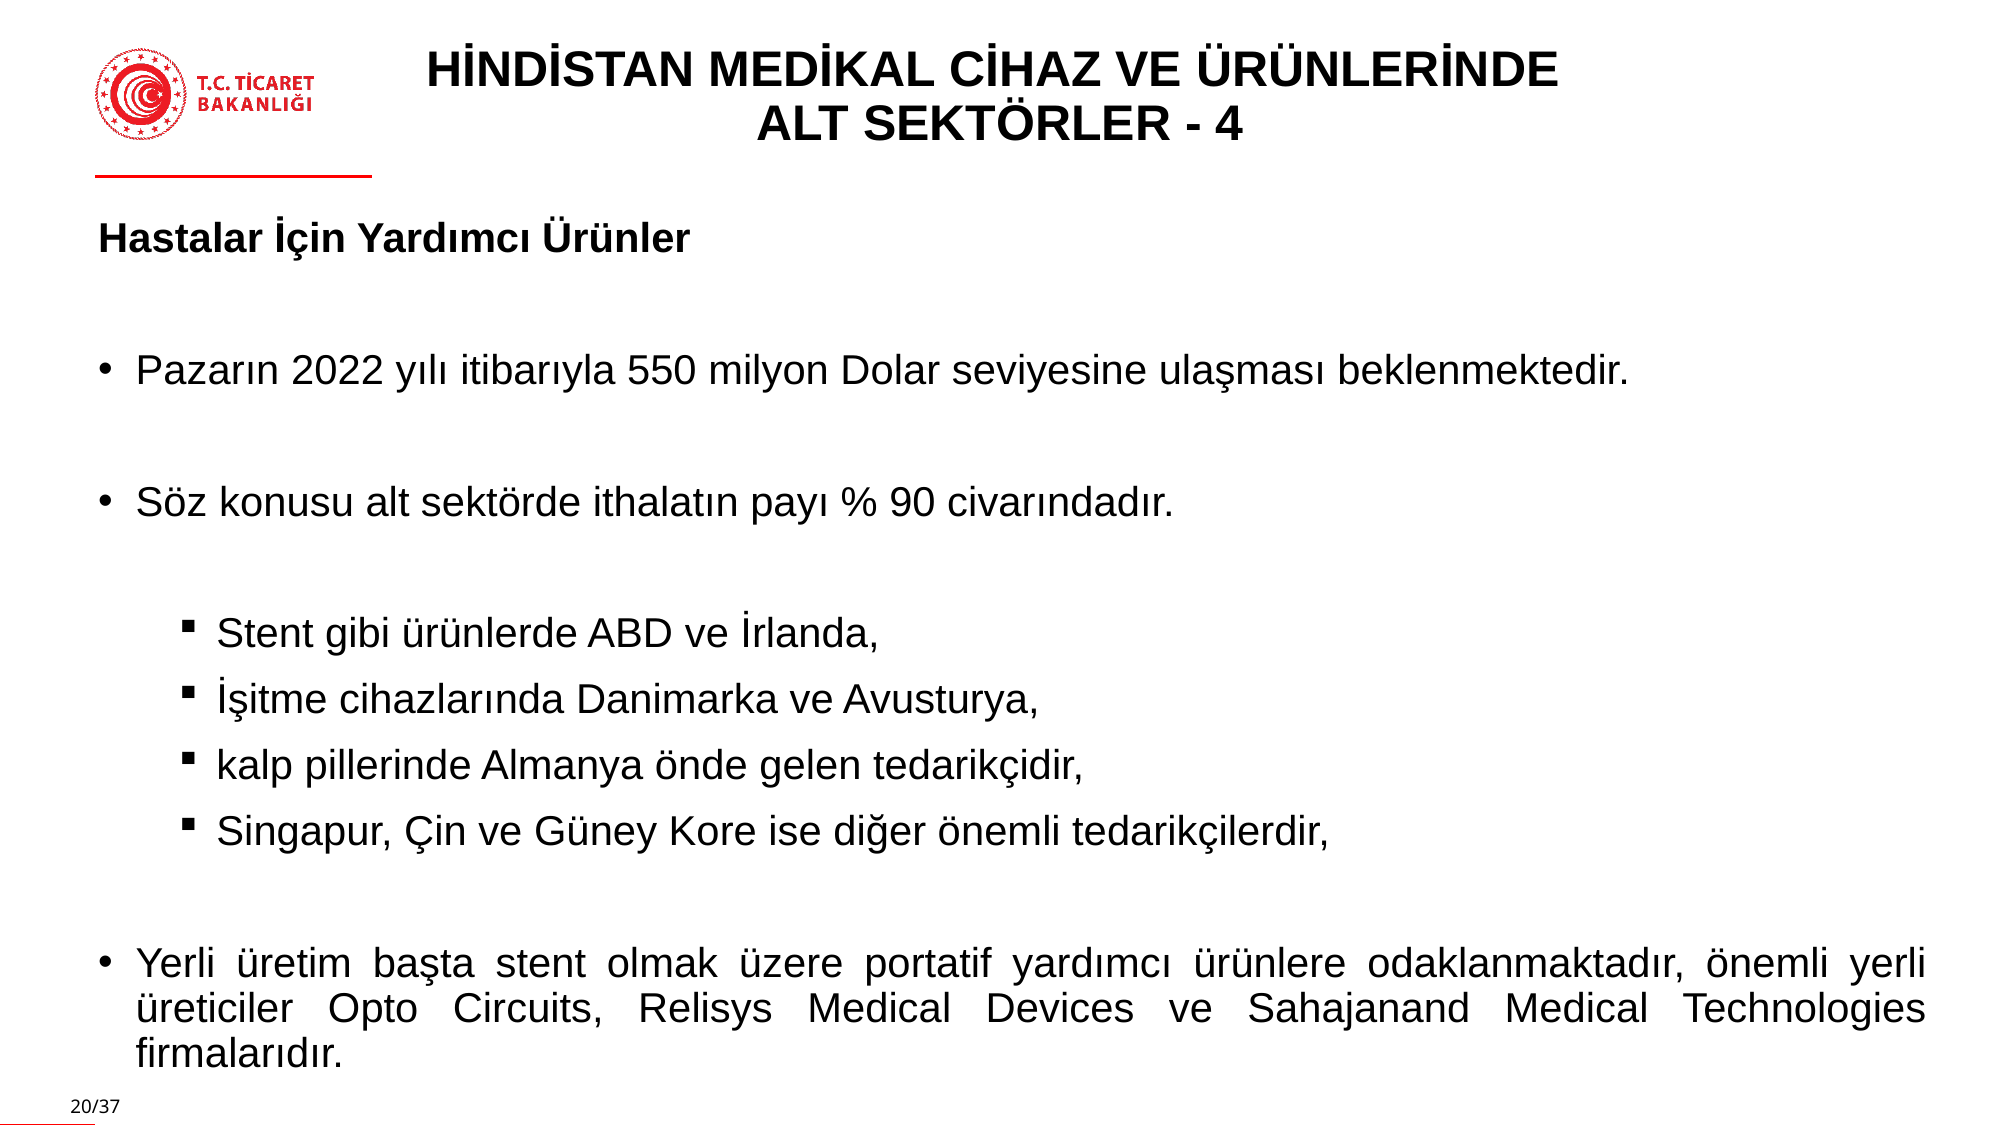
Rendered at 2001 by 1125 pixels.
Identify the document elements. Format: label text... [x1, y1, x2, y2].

picture [95, 48, 314, 140]
list Hastalar İçin Yardımcı Ürünler Pazarın 2022 yılı itibarıyla 550 milyon Dolar seviyesine ulaşması beklenmektedir. Söz konusu alt sektörde ithalatın payı % 90 civarındadır. Stent gibi ürünlerde ABD ve İrlanda, İşitme cihazlarında Danimarka ve Avusturya, kalp pillerinde Almanya önde gelen tedarikçidir, Singapur, Çin ve Güney Kore ise diğer önemli tedarikçilerdir, Yerli üretim başta stent olmak üzere portatif yardımcı ürünlere odaklanmaktadır, önemli yerli üreticiler Opto Circuits, Relisys Medical Devices ve Sahajanand Medical Technologies firmalarıdır. [83, 208, 1943, 1115]
title HİNDİSTAN MEDİKAL CİHAZ VE ÜRÜNLERİNDE ALT SEKTÖRLER - 4 [314, 59, 1863, 135]
text_box 20/37 [55, 1087, 136, 1125]
